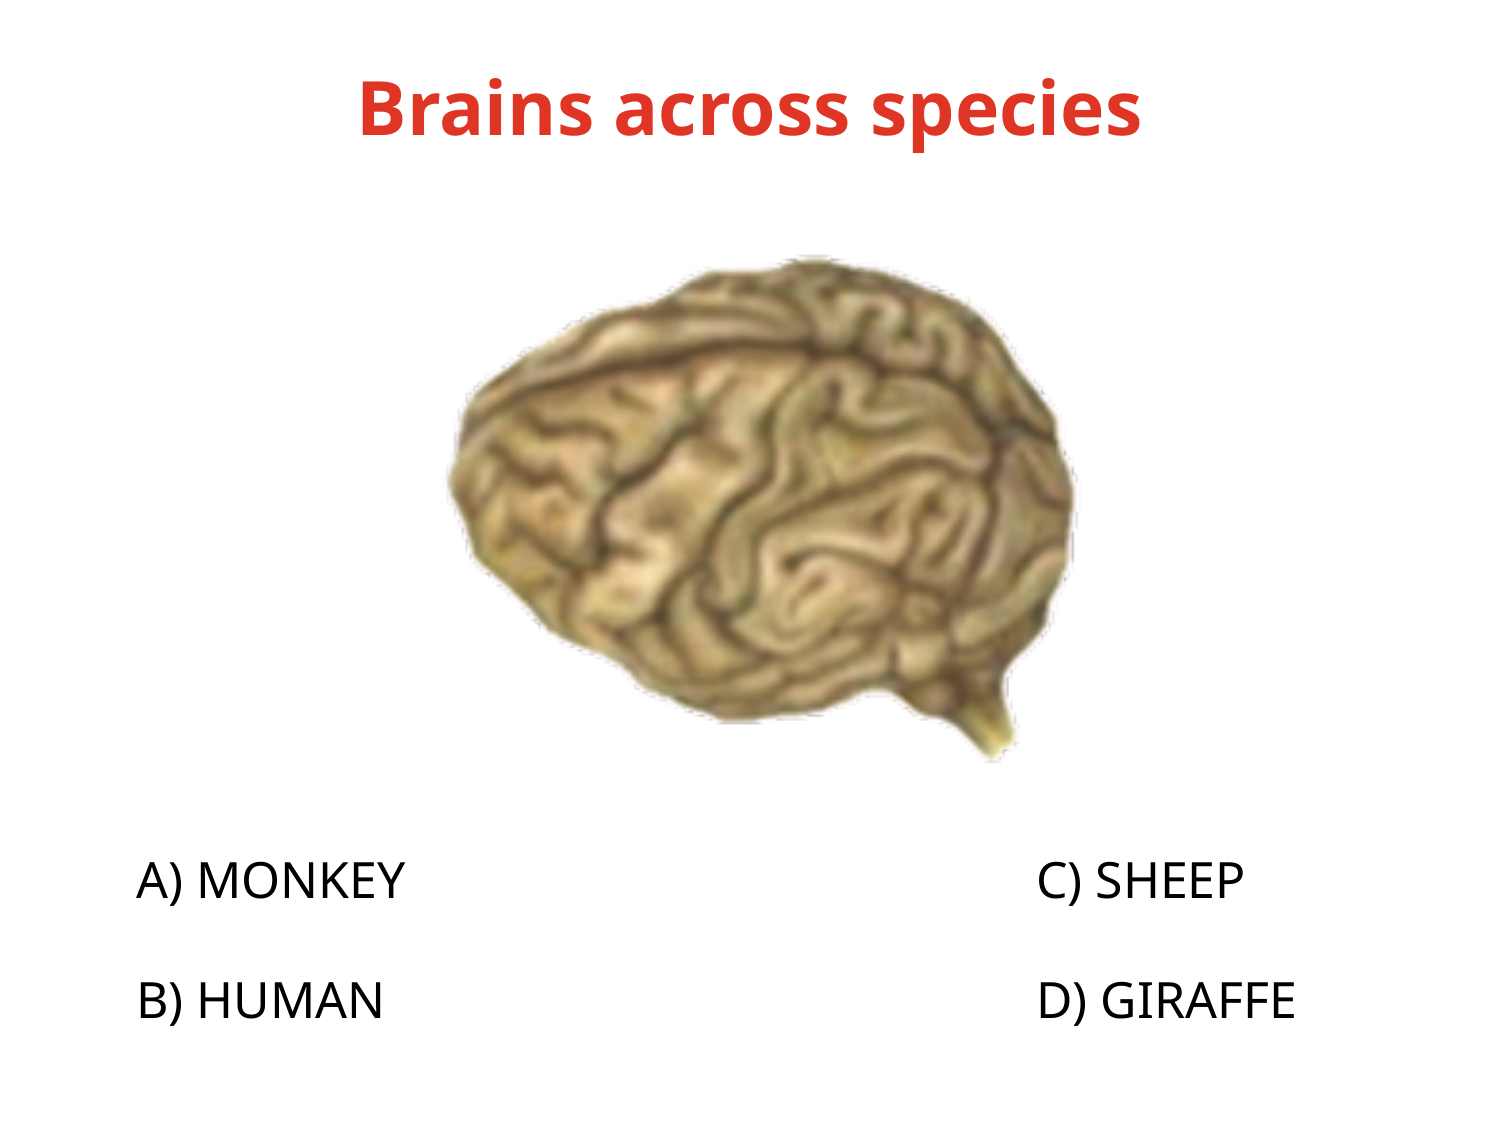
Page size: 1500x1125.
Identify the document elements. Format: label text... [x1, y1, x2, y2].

picture [372, 127, 1128, 882]
text_box Brains across species [0, 44, 1500, 168]
text_box A) MONKEY C) SHEEP B) HUMAN D) GIRAFFE [121, 841, 1379, 1037]
